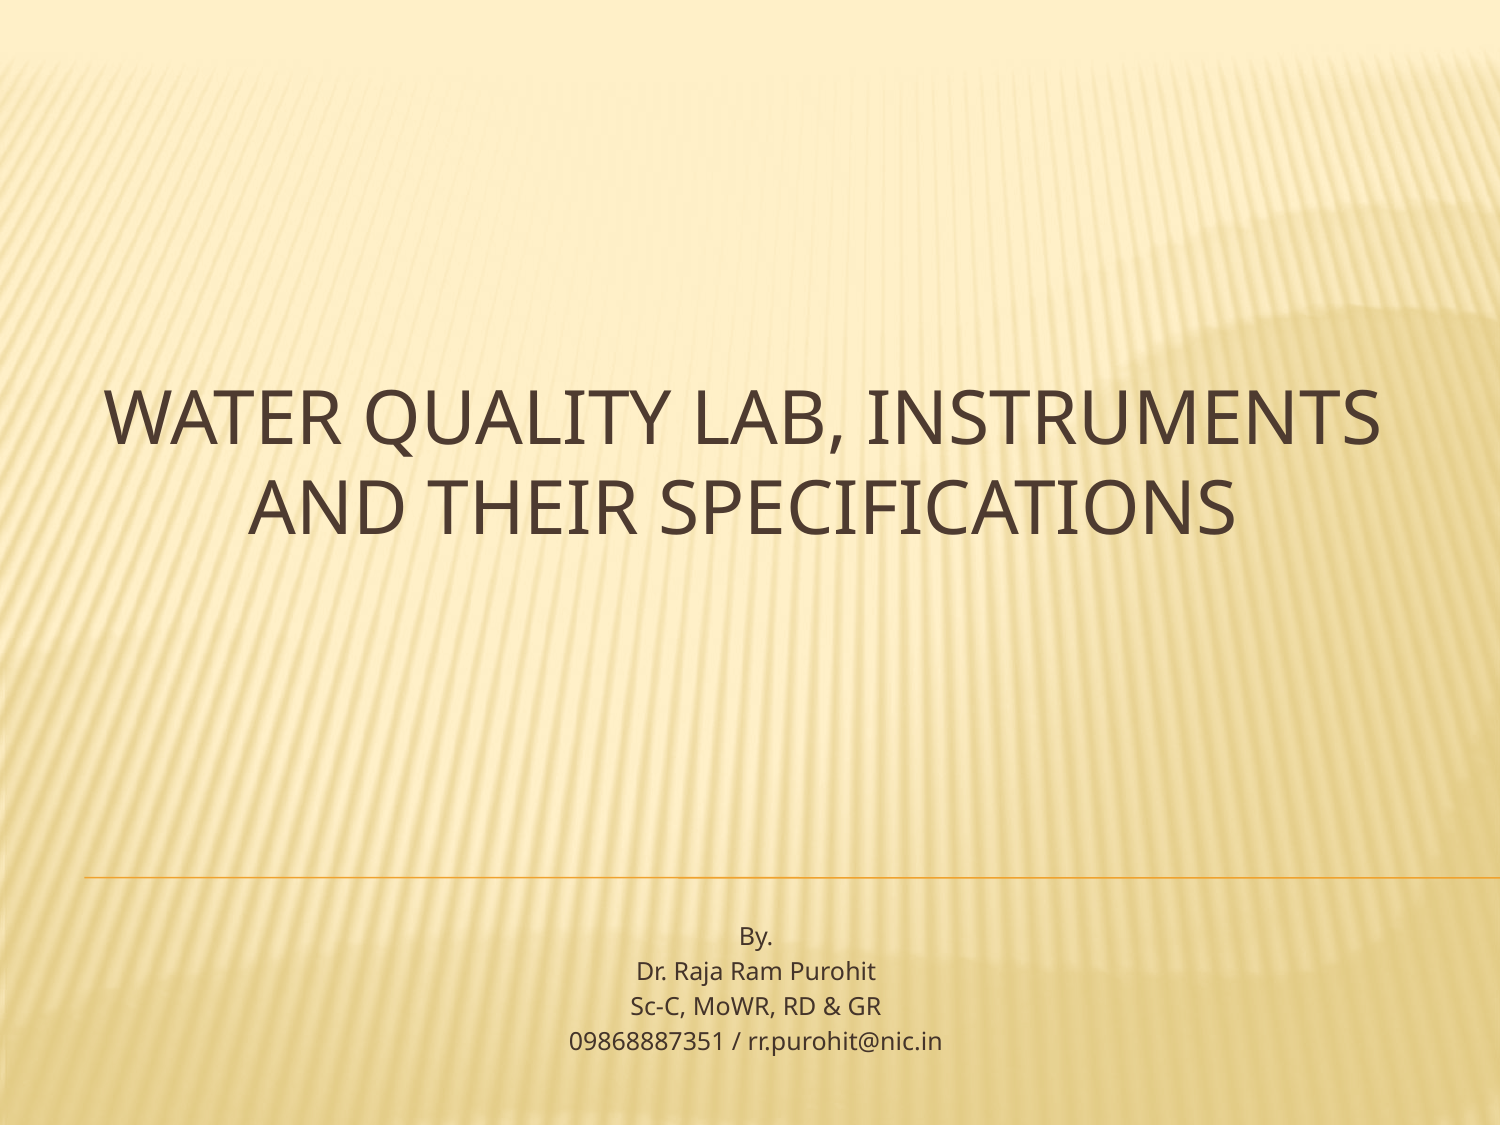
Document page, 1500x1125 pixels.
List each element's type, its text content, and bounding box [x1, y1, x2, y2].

title Water Quality Lab, Instruments and their Specifications [50, 362, 1438, 563]
subtitle By. Dr. Raja Ram Purohit Sc-C, MoWR, RD & GR 09868887351 / rr.purohit@nic.in [62, 912, 1450, 1063]
